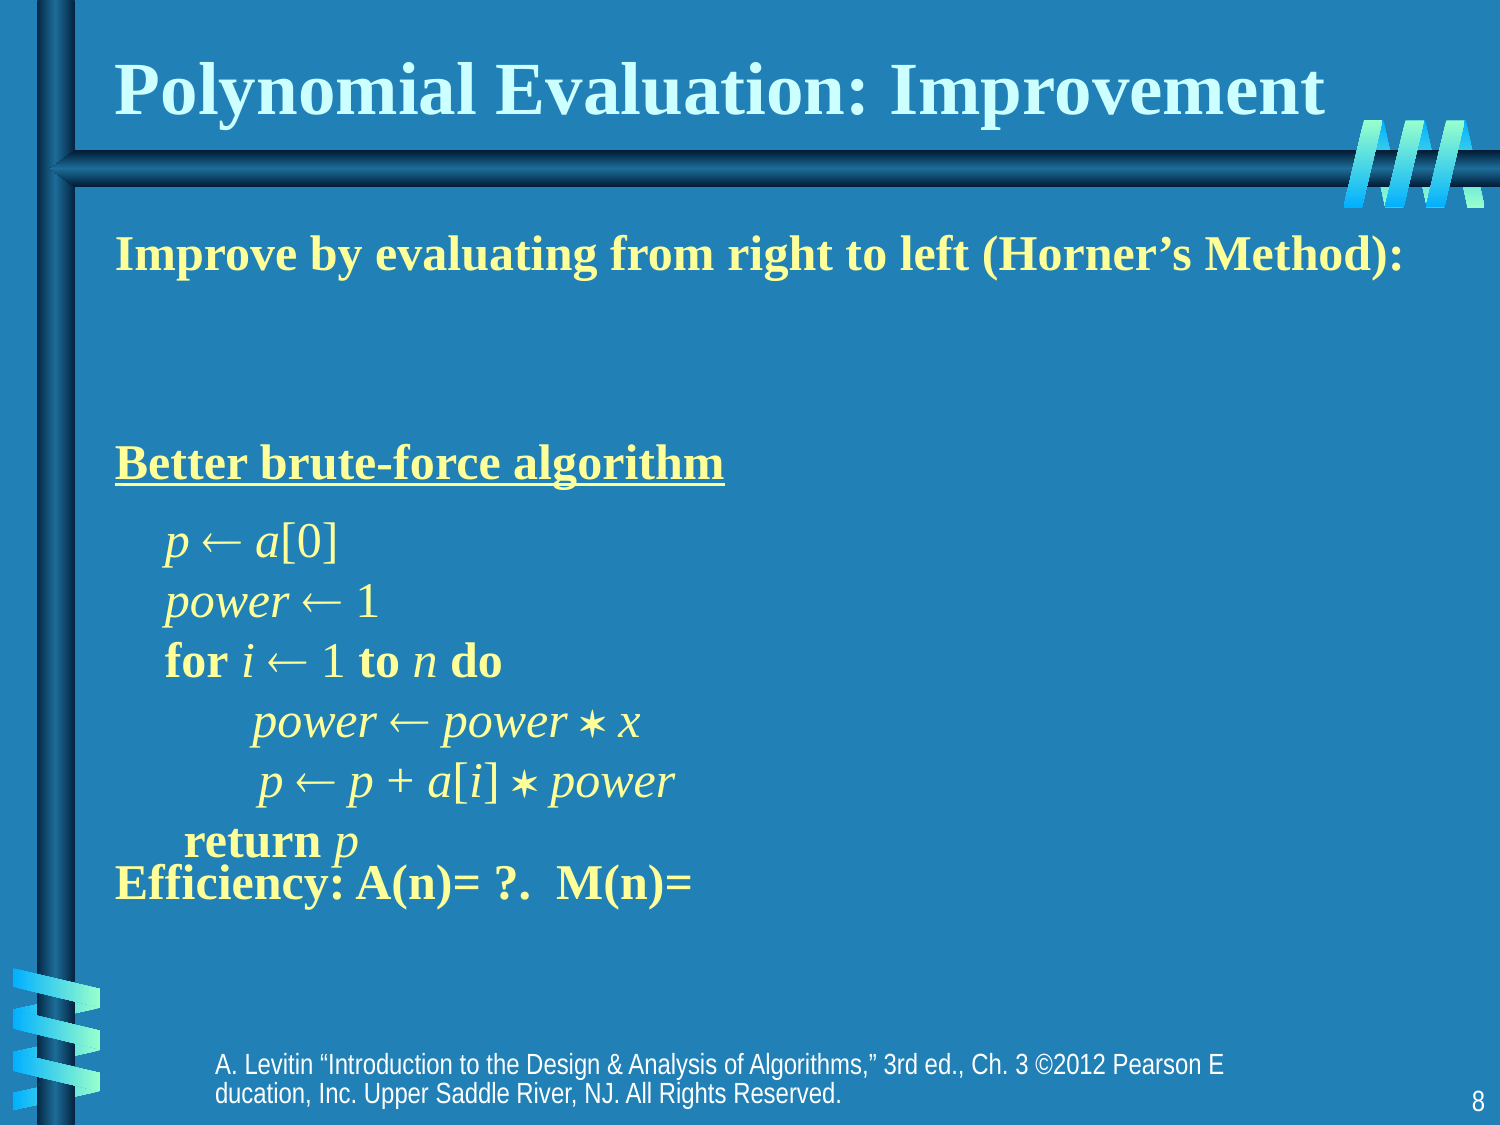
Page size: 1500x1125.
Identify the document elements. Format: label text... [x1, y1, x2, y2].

title Polynomial Evaluation: Improvement [99, 24, 1475, 138]
footer A. Levitin “Introduction to the Design & Analysis of Algorithms,” 3rd ed., Ch. 3 ©2012 Pearson Education, Inc. Upper Saddle River, NJ. All Rights Reserved. [200, 1037, 1250, 1088]
slide_number 8 [1187, 1074, 1500, 1125]
text_box p  a[0] power  1 for i  1 to n do power  power  x p  p + a[i]  power return p [150, 500, 925, 876]
